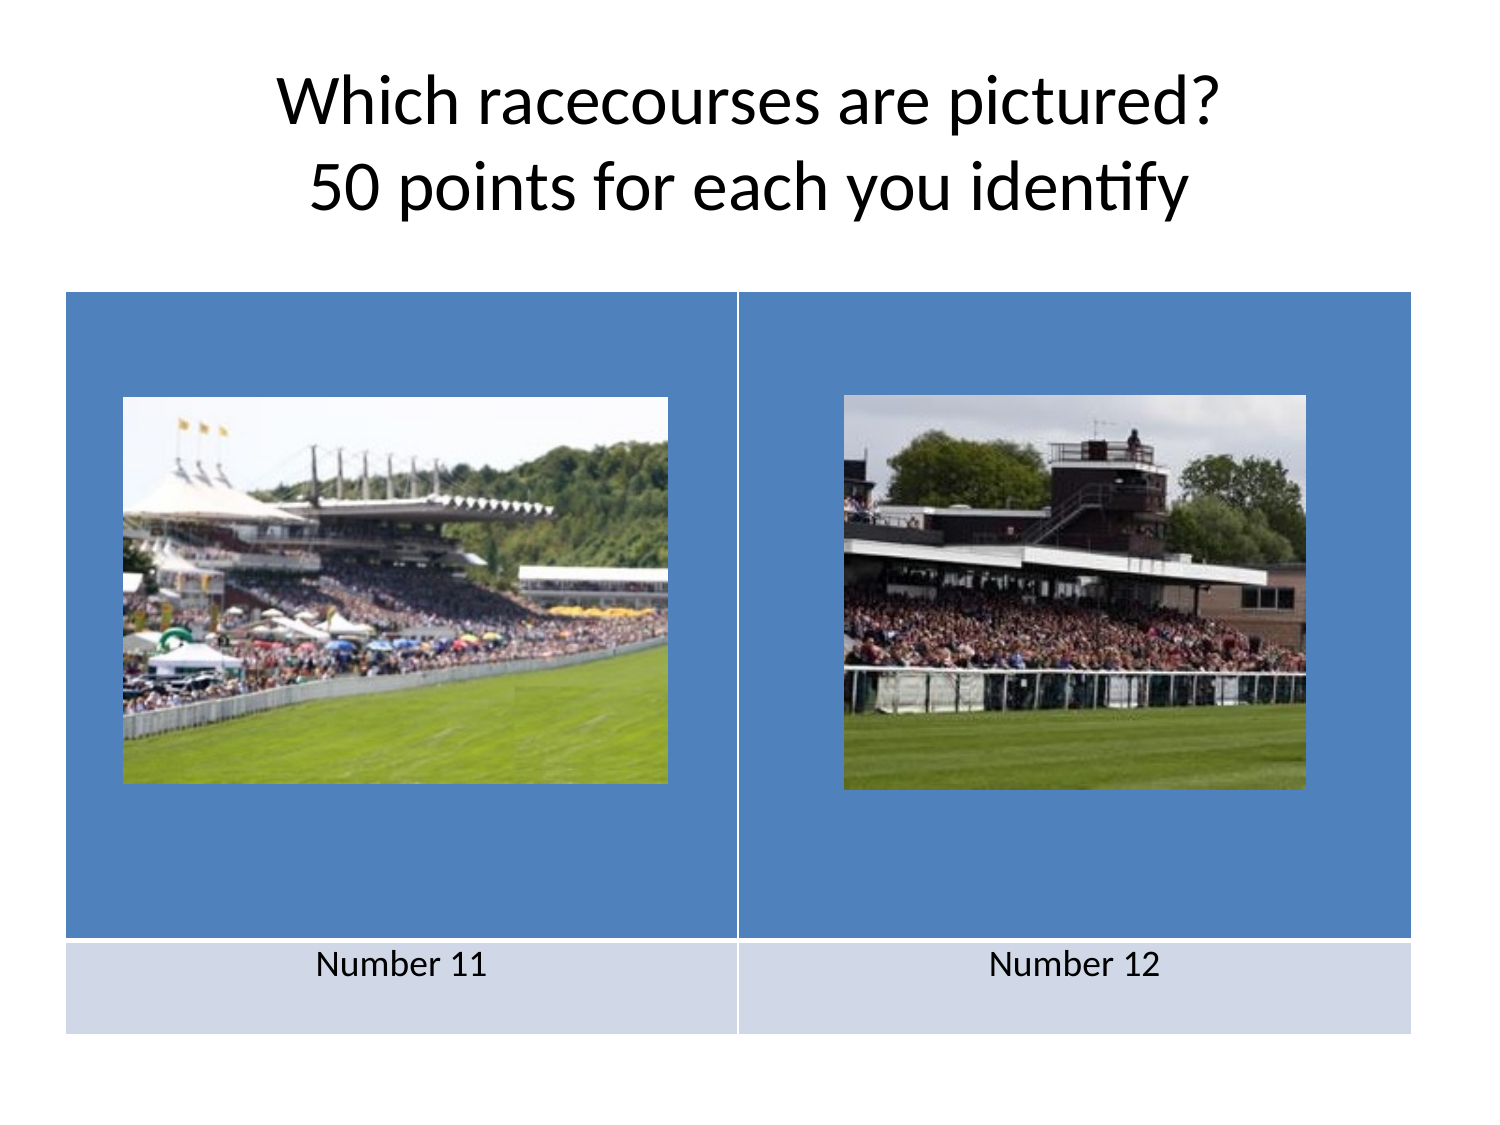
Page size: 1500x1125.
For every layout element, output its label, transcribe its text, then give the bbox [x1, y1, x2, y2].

picture [844, 395, 1306, 790]
table_header [739, 292, 1411, 938]
picture [123, 397, 668, 784]
table_cell Number 12 [739, 943, 1411, 1034]
table_cell Number 11 [66, 943, 737, 1034]
title Which racecourses are pictured? 50 points for each you identify [75, 45, 1425, 233]
table_header [66, 292, 737, 938]
